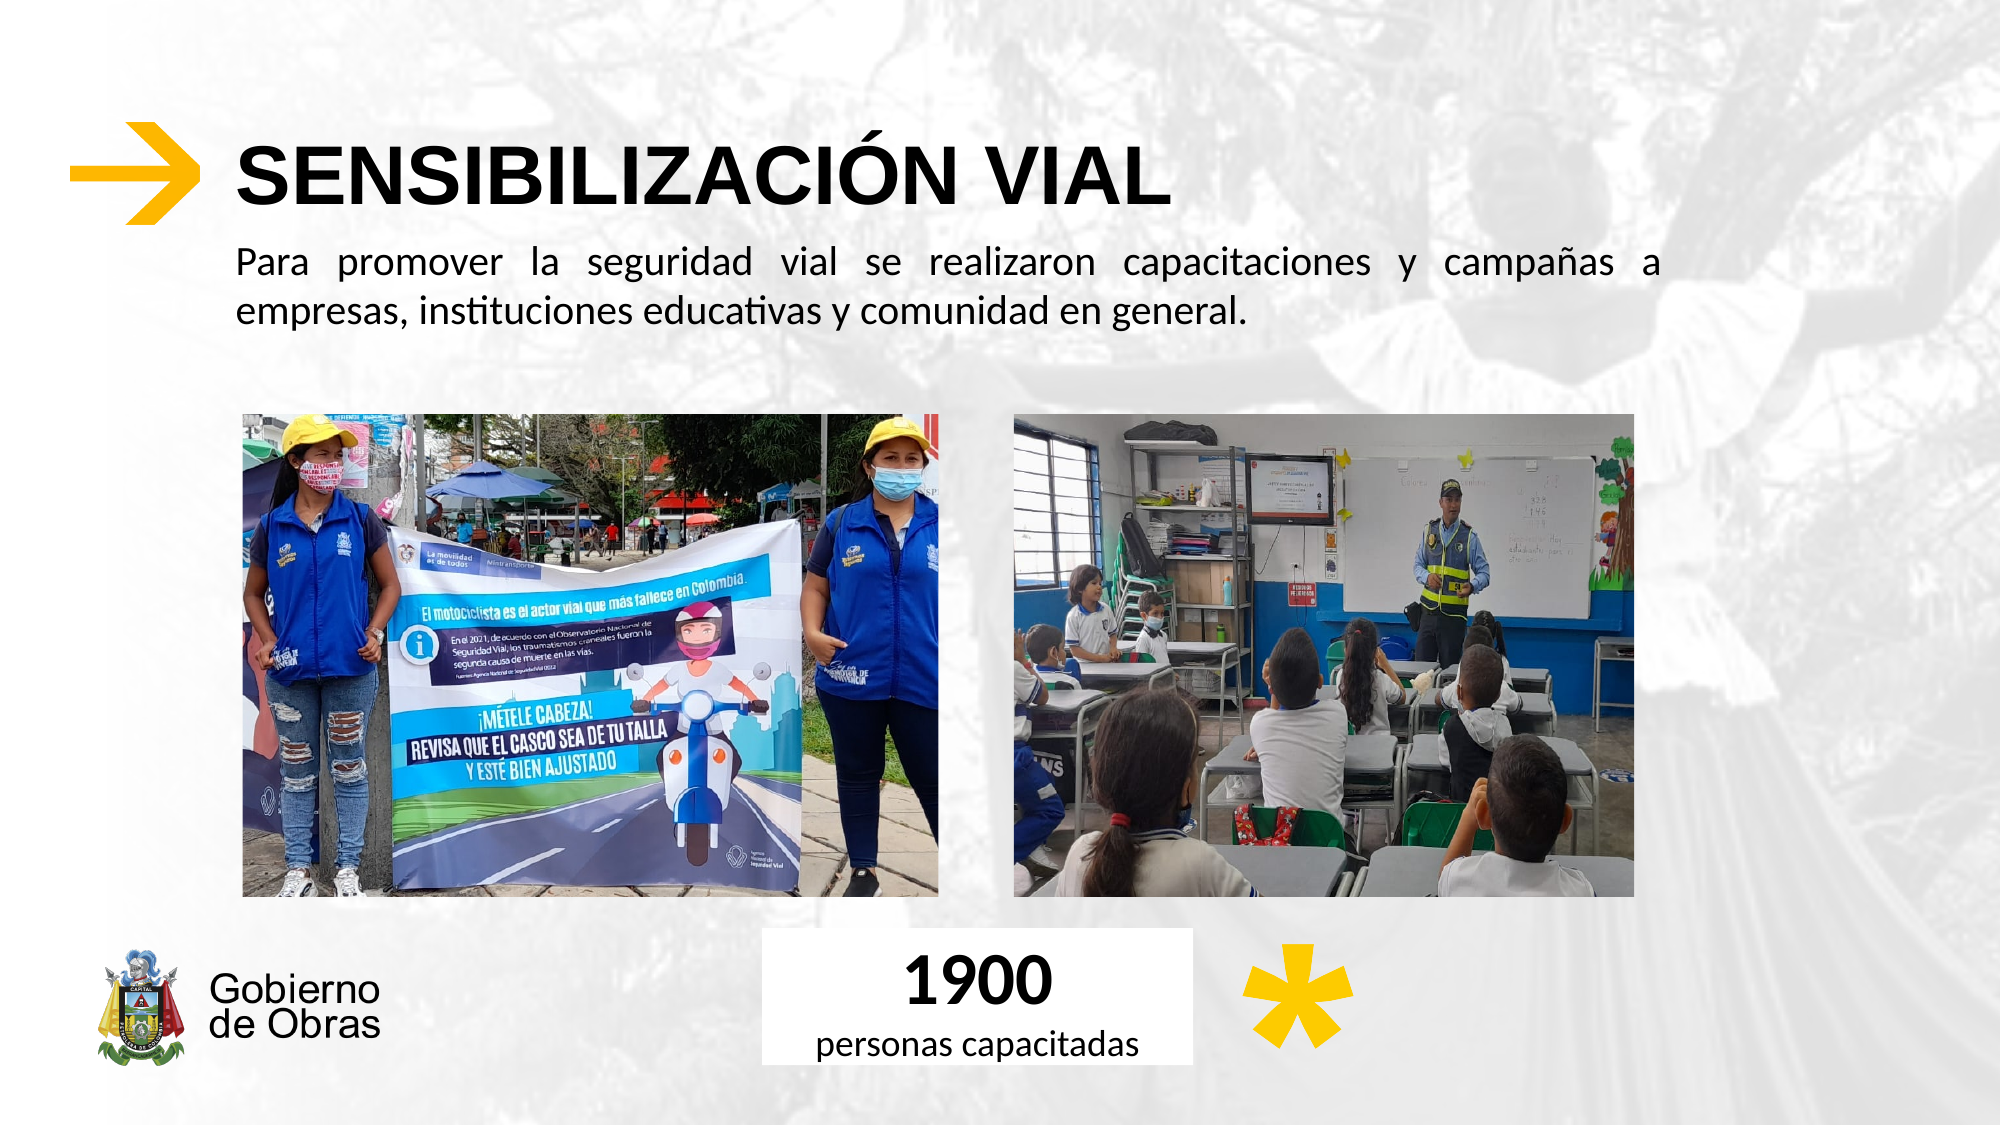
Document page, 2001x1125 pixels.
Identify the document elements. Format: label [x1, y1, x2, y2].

picture [98, 949, 387, 1066]
picture [1242, 944, 1354, 1050]
picture [70, 122, 200, 225]
picture [242, 414, 939, 897]
picture [1013, 414, 1635, 897]
list [0, 0, 2000, 1125]
